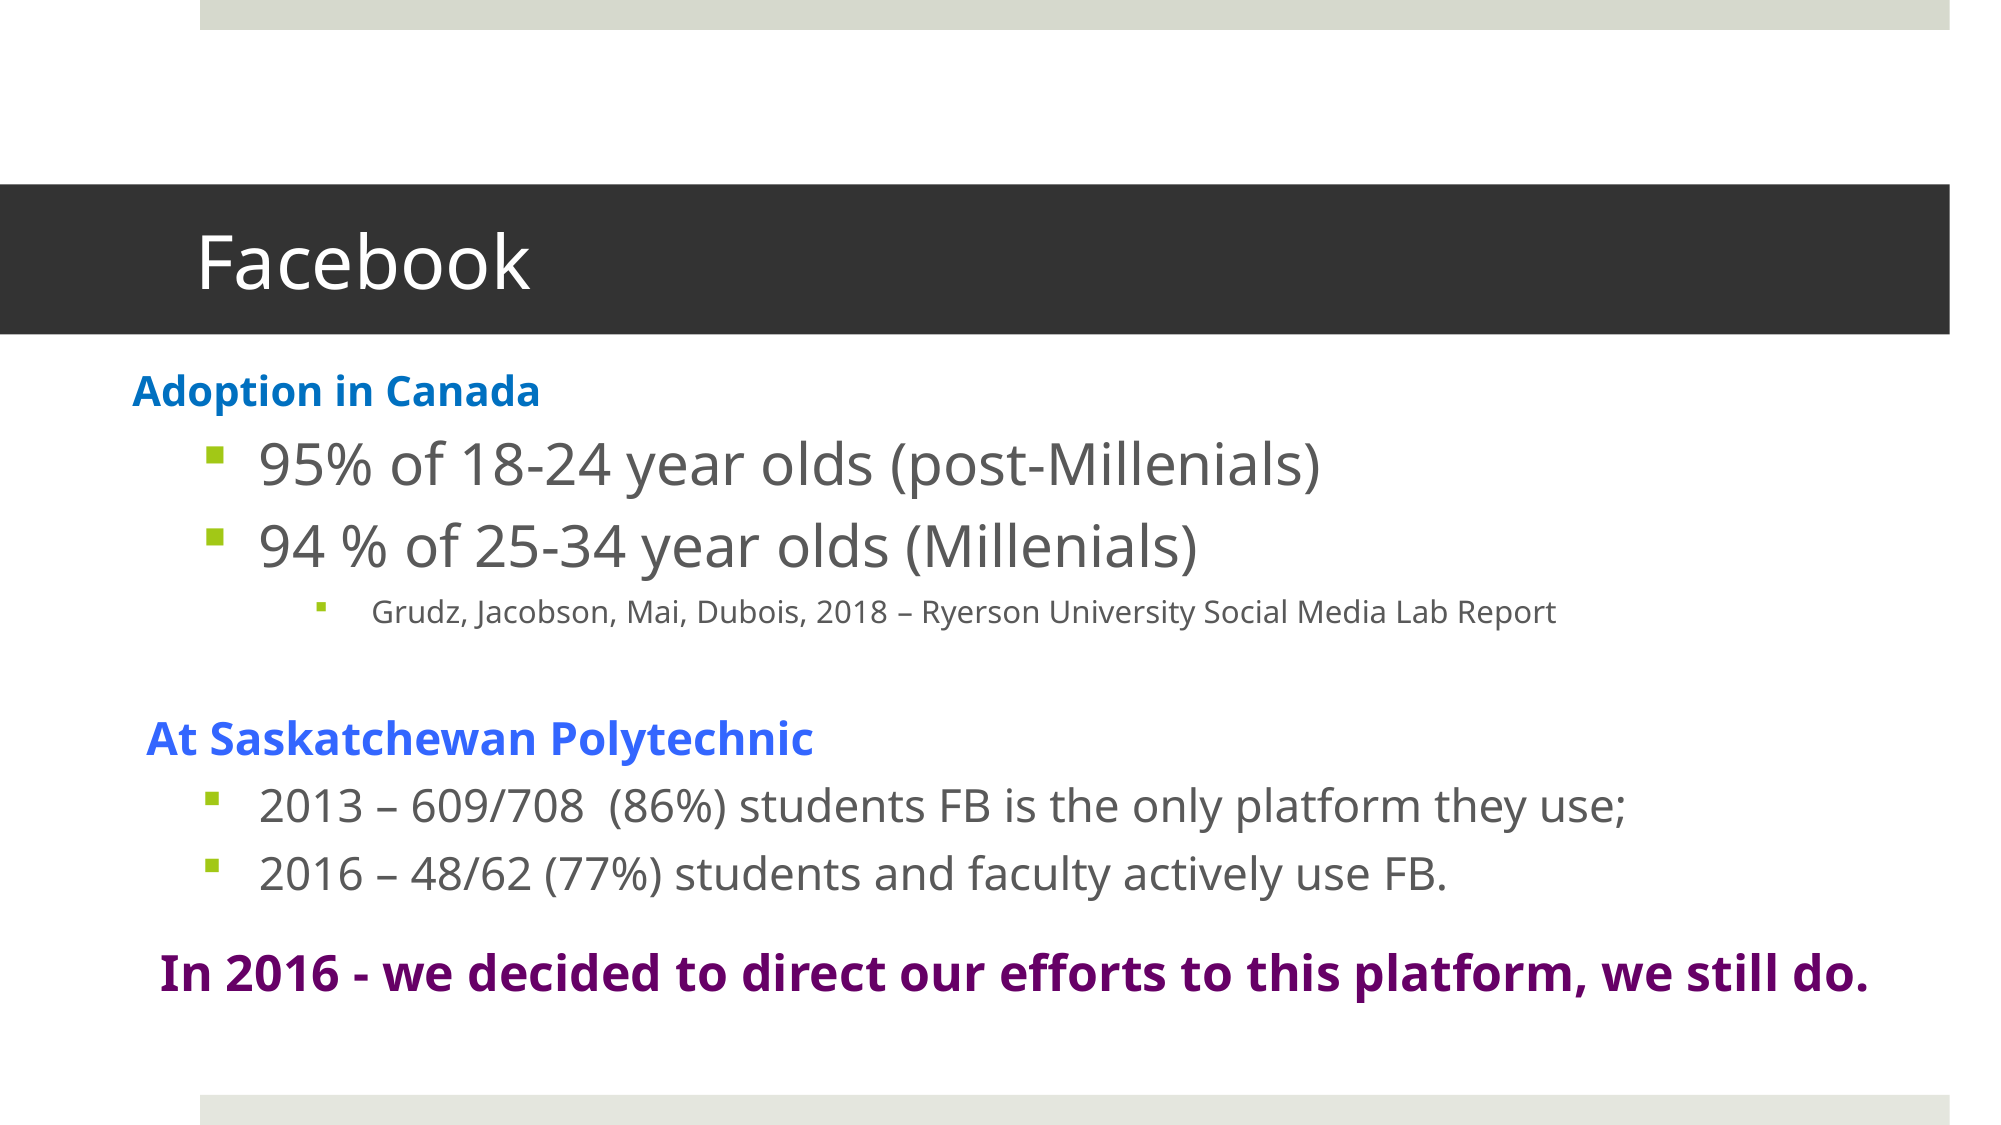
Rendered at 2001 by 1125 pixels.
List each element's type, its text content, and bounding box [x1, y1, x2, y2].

title Facebook [0, 184, 1950, 335]
list Adoption in Canada 95% of 18-24 year olds (post-Millenials) 94 % of 25-34 year olds (Millenials) Grudz, Jacobson, Mai, Dubois, 2018 – Ryerson University Social Media Lab Report At Saskatchewan Polytechnic 2013 – 609/708 (86%) students FB is the only platform they use; 2016 – 48/62 (77%) students and faculty actively use FB. In 2016 - we decided to direct our efforts to this platform, we still do. [74, 357, 1970, 1065]
